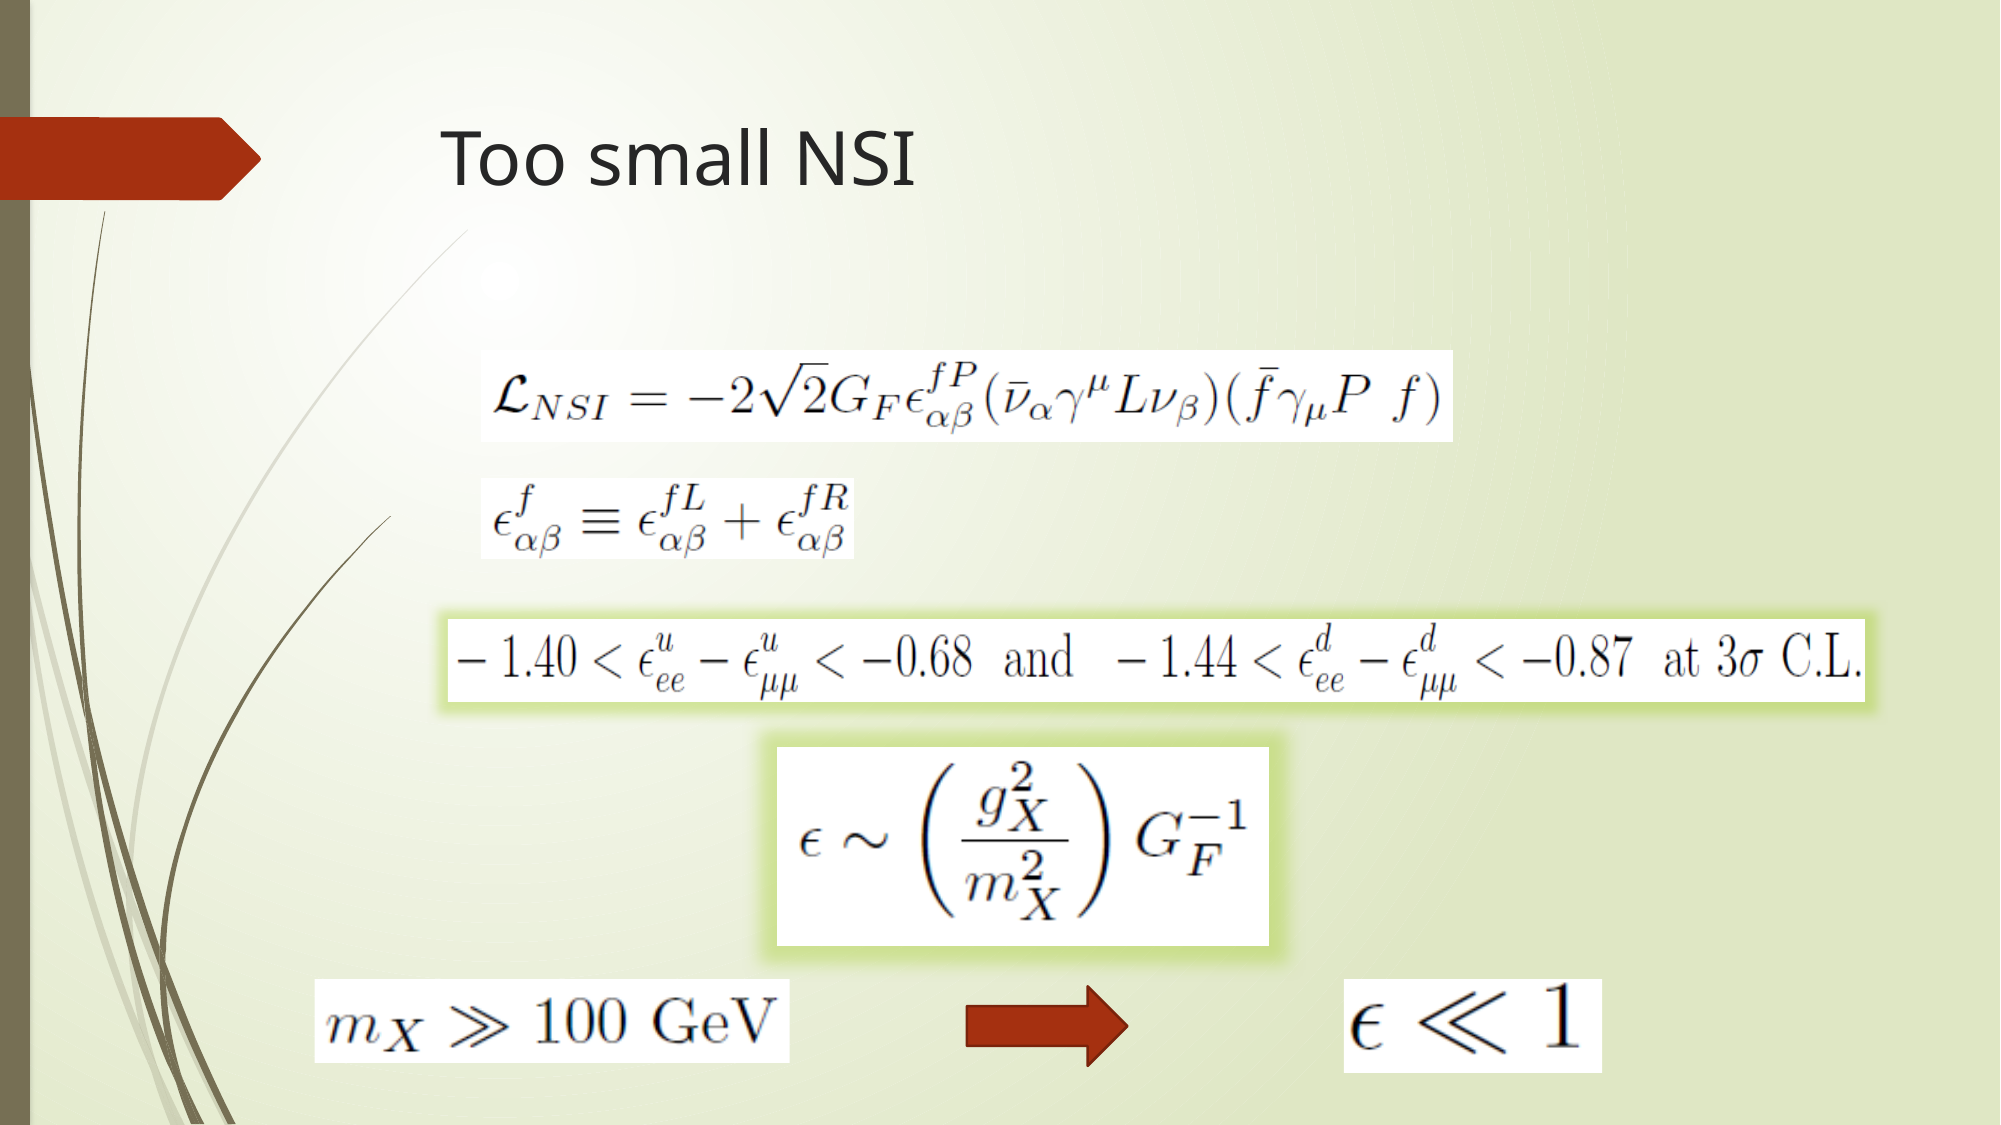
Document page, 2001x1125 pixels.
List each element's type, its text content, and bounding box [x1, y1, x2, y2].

text_box [965, 985, 1129, 1068]
picture [314, 978, 791, 1063]
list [776, 747, 1270, 946]
picture [1343, 978, 1603, 1074]
picture [480, 349, 1454, 442]
picture [447, 618, 1865, 702]
title Too small NSI [425, 102, 1888, 313]
picture [480, 478, 854, 559]
